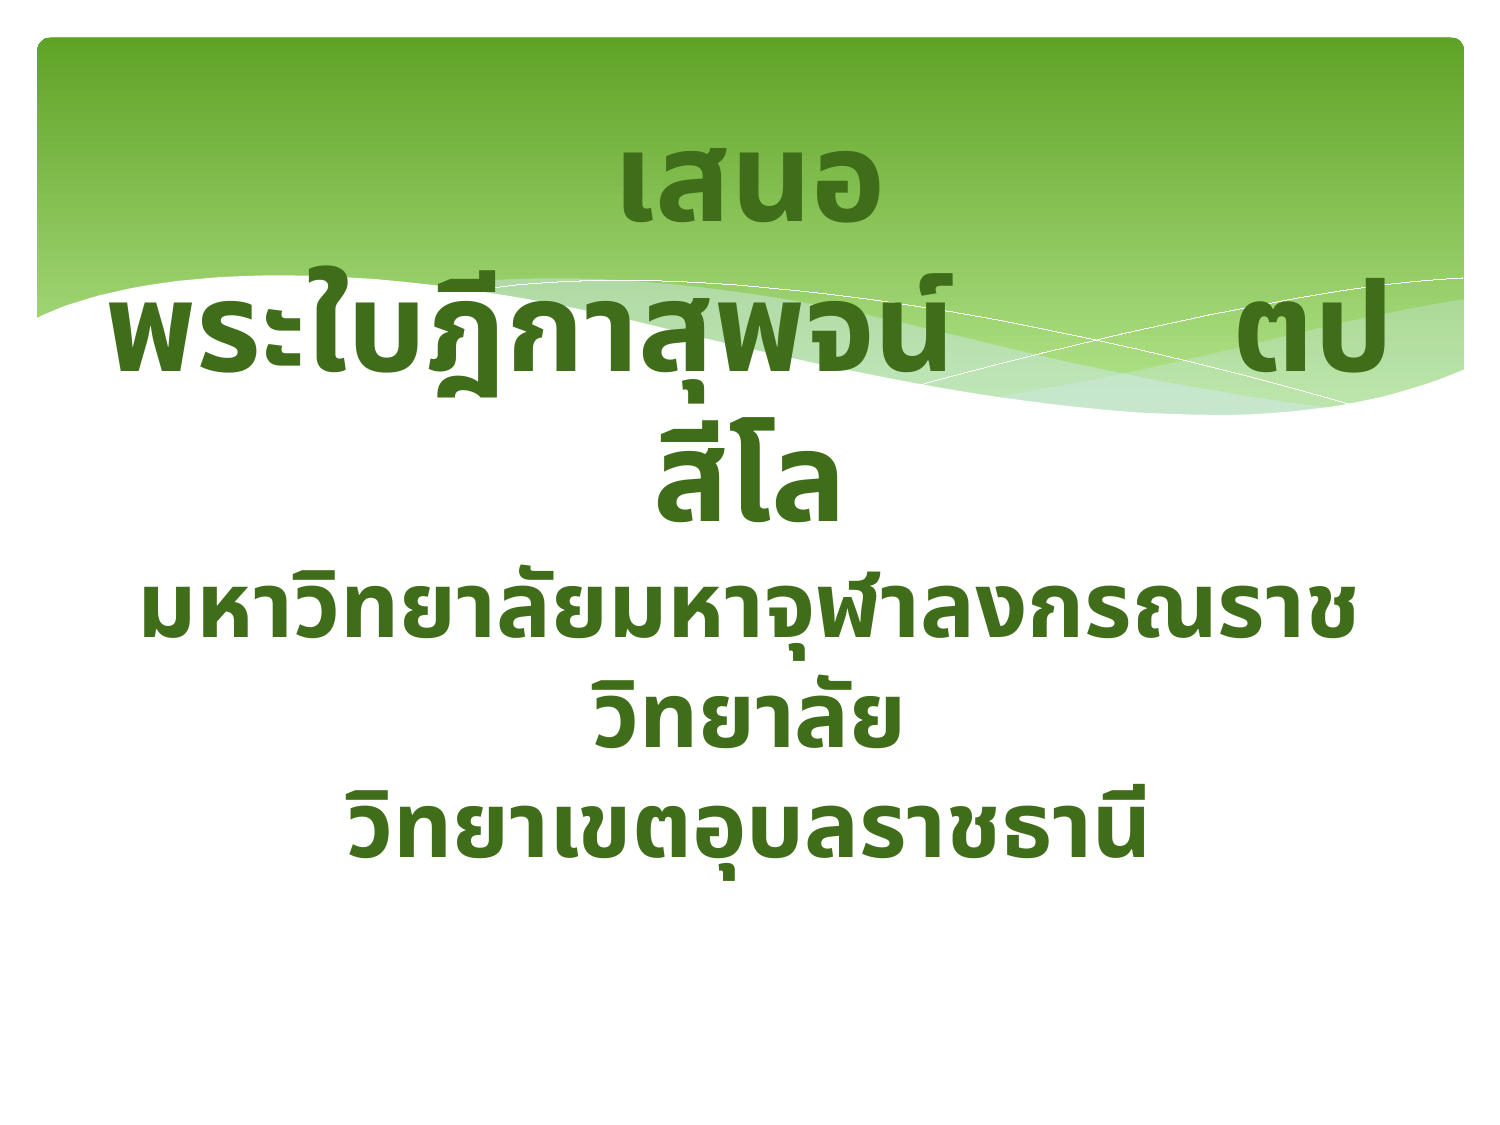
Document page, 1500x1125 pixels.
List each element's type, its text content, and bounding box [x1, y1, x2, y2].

title เสนอ พระใบฎีกาสุพจน์ ตปสีโล มหาวิทยาลัยมหาจุฬาลงกรณราชวิทยาลัย วิทยาเขตอุบลราชธานี [75, 55, 1425, 917]
